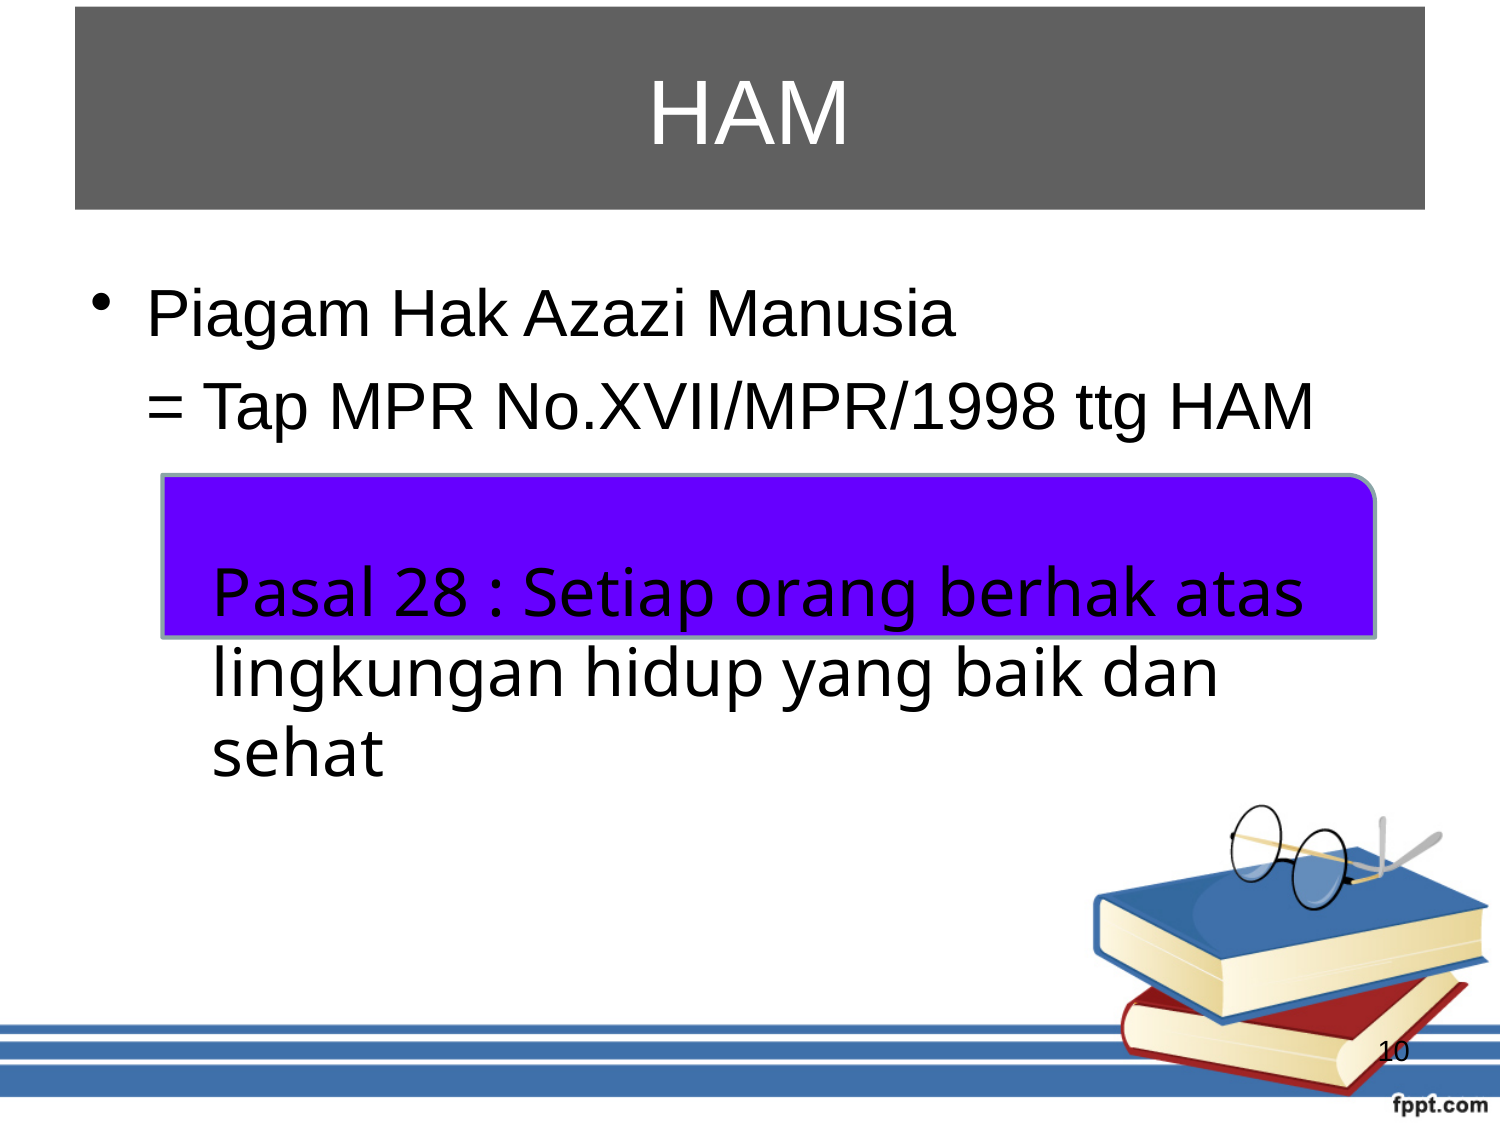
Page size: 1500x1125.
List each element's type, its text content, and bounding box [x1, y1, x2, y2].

title HAM [74, 6, 1426, 210]
picture [0, 0, 1500, 1125]
slide_number 10 [1074, 1024, 1426, 1103]
list Piagam Hak Azazi Manusia = Tap MPR No.XVII/MPR/1998 ttg HAM Pasal 28 : Setiap orang berhak atas lingkungan hidup yang baik dan sehat [74, 262, 1426, 1006]
